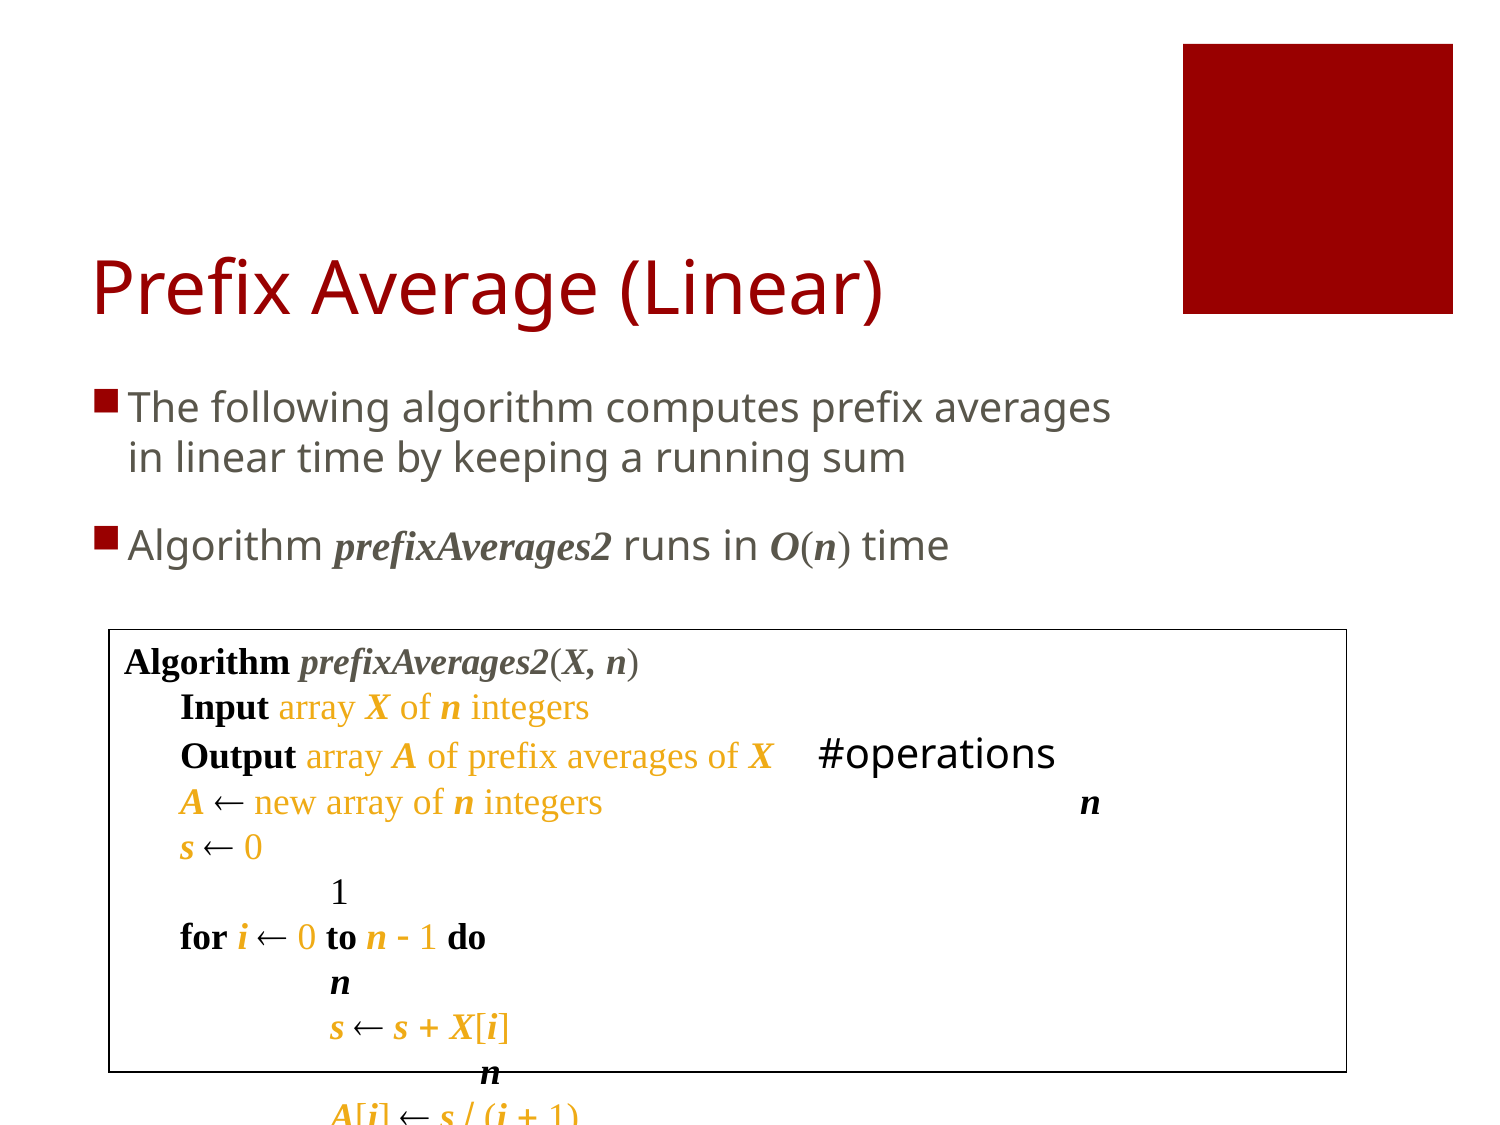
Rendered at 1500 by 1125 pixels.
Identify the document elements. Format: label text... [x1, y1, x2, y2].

text_box Algorithm prefixAverages2(X, n) Input array X of n integers Output array A of prefix averages of X #operations A  new array of n integers n s  0 1 for i  0 to n  1 do n s  s + X[i] n A[i]  s / (i + 1) n return A 1 [108, 629, 1347, 1072]
list The following algorithm computes prefix averages in linear time by keeping a running sum Algorithm prefixAverages2 runs in O(n) time [75, 373, 1143, 1017]
title Prefix Average (Linear) [75, 149, 1143, 338]
